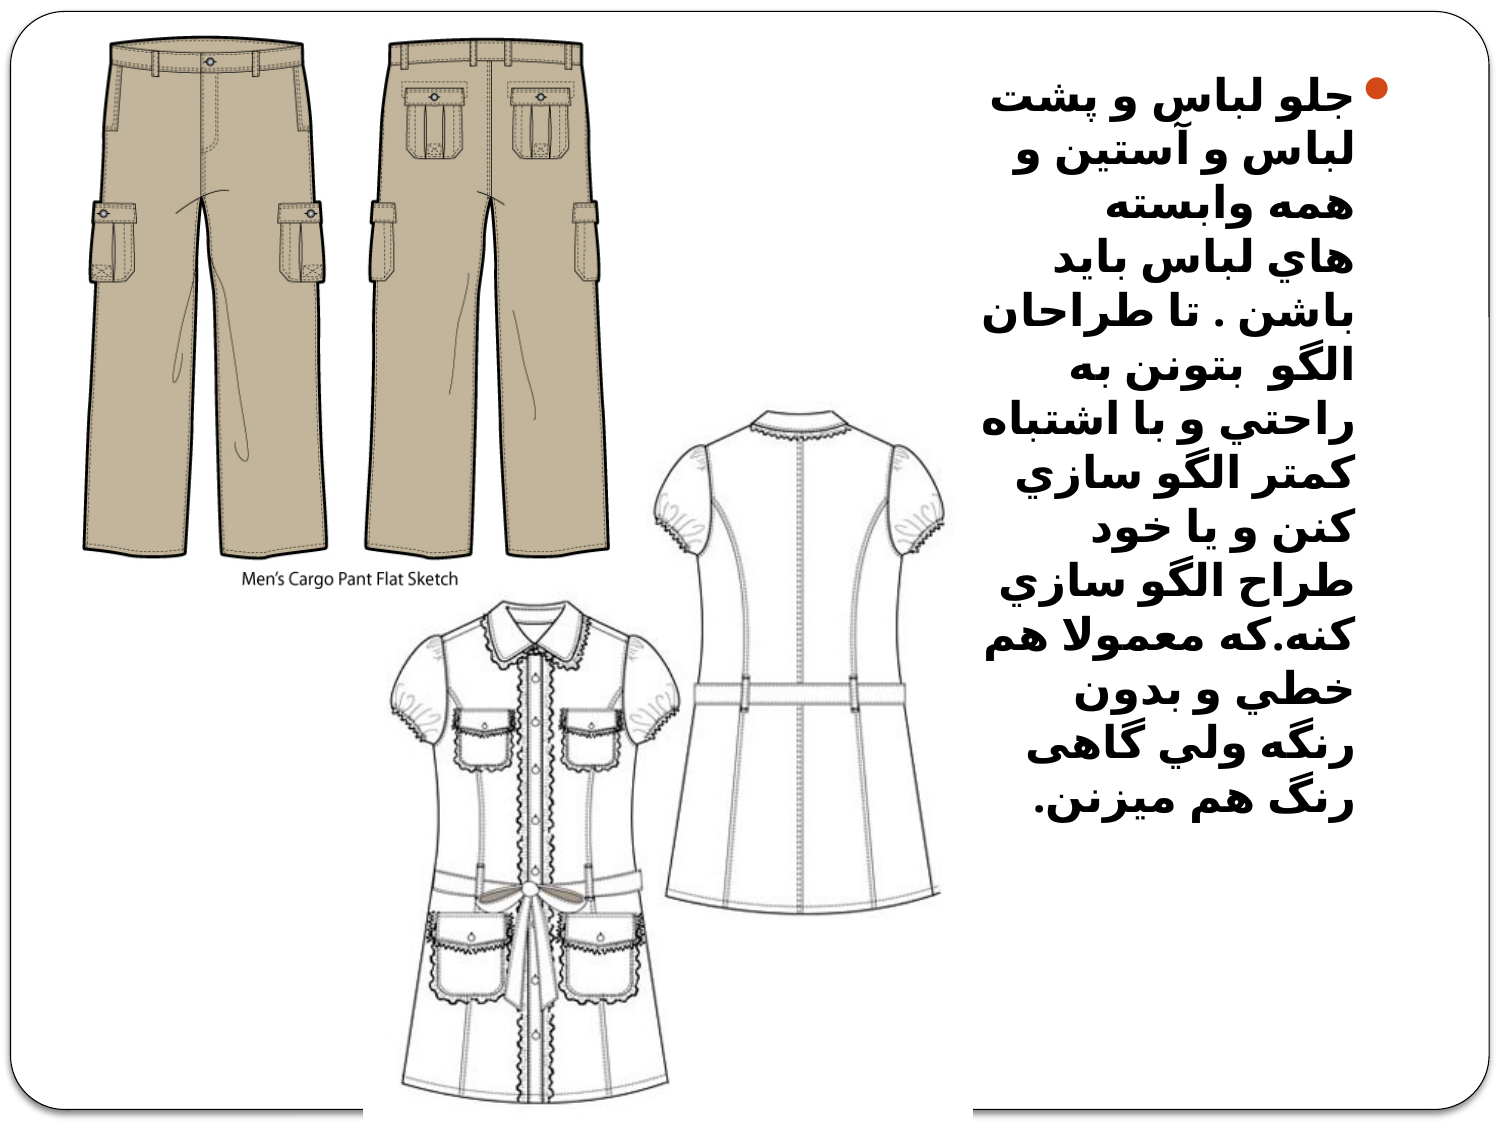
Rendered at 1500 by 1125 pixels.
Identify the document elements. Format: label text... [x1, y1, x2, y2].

picture [81, 34, 973, 1125]
list جلو لباس و پشت لباس و آستين و همه وابسته هاي لباس بايد باشن . تا طراحان الگو بتونن به راحتي و با اشتباه كمتر الگو سازي كنن و يا خود طراح الگو سازي كنه.كه معمولا هم خطي و بدون رنگه ولي گاهی رنگ هم میزنن. [960, 58, 1409, 938]
